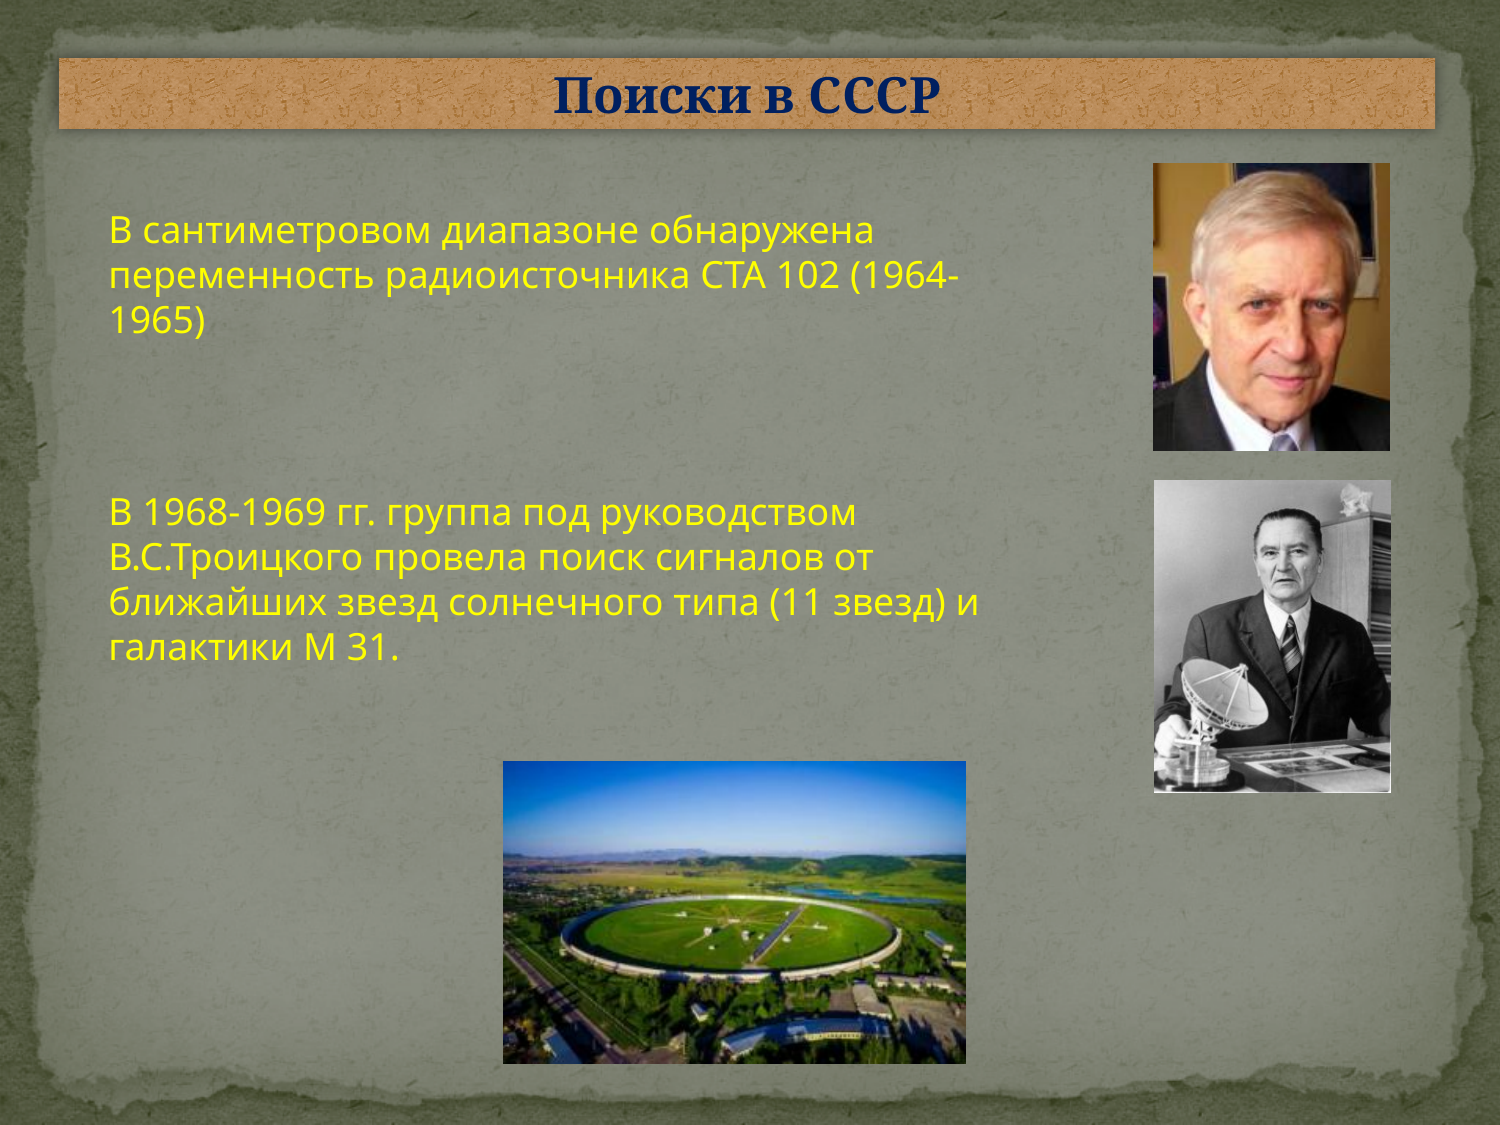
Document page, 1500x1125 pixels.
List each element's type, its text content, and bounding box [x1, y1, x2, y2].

text_box В сантиметровом диапазоне обнаружена переменность радиоисточника СТА 102 (1964-1965) [93, 199, 1055, 349]
picture [1154, 480, 1391, 793]
text_box В 1968-1969 гг. группа под руководством В.С.Троицкого провела поиск сигналов от ближайших звезд солнечного типа (11 звезд) и галактики М 31. [93, 480, 1055, 676]
picture [1153, 163, 1390, 451]
picture [503, 761, 966, 1064]
text_box Поиски в СССР [59, 58, 1436, 129]
